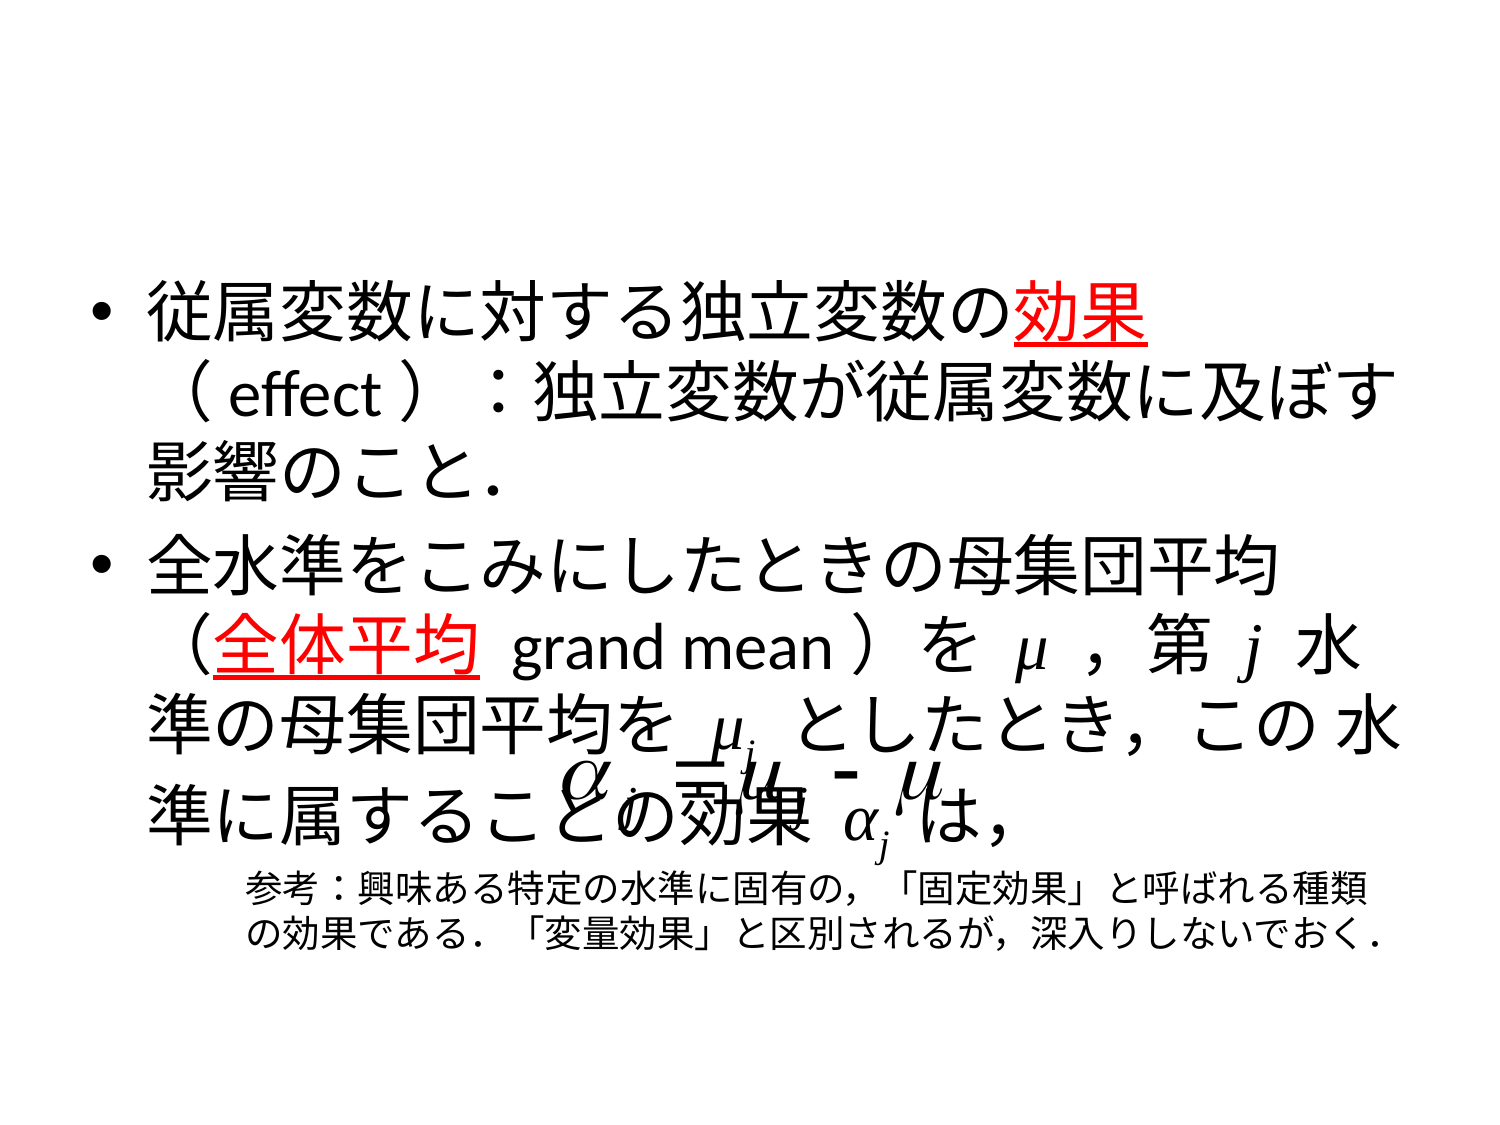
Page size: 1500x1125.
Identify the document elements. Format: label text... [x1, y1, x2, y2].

text_box 参考：興味ある特定の水準に固有の，「固定効果」と呼ばれる種類の効果である．「変量効果」と区別されるが，深入りしないでおく． [230, 857, 1412, 963]
list 従属変数に対する独立変数の効果（effect）：独立変数が従属変数に及ぼす影響のこと． 全水準をこみにしたときの母集団平均（全体平均 grand mean）を μ ，第 j 水準の母集団平均を μj としたとき，この 水準に属することの効果 αj は， [75, 262, 1425, 1005]
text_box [548, 715, 960, 849]
